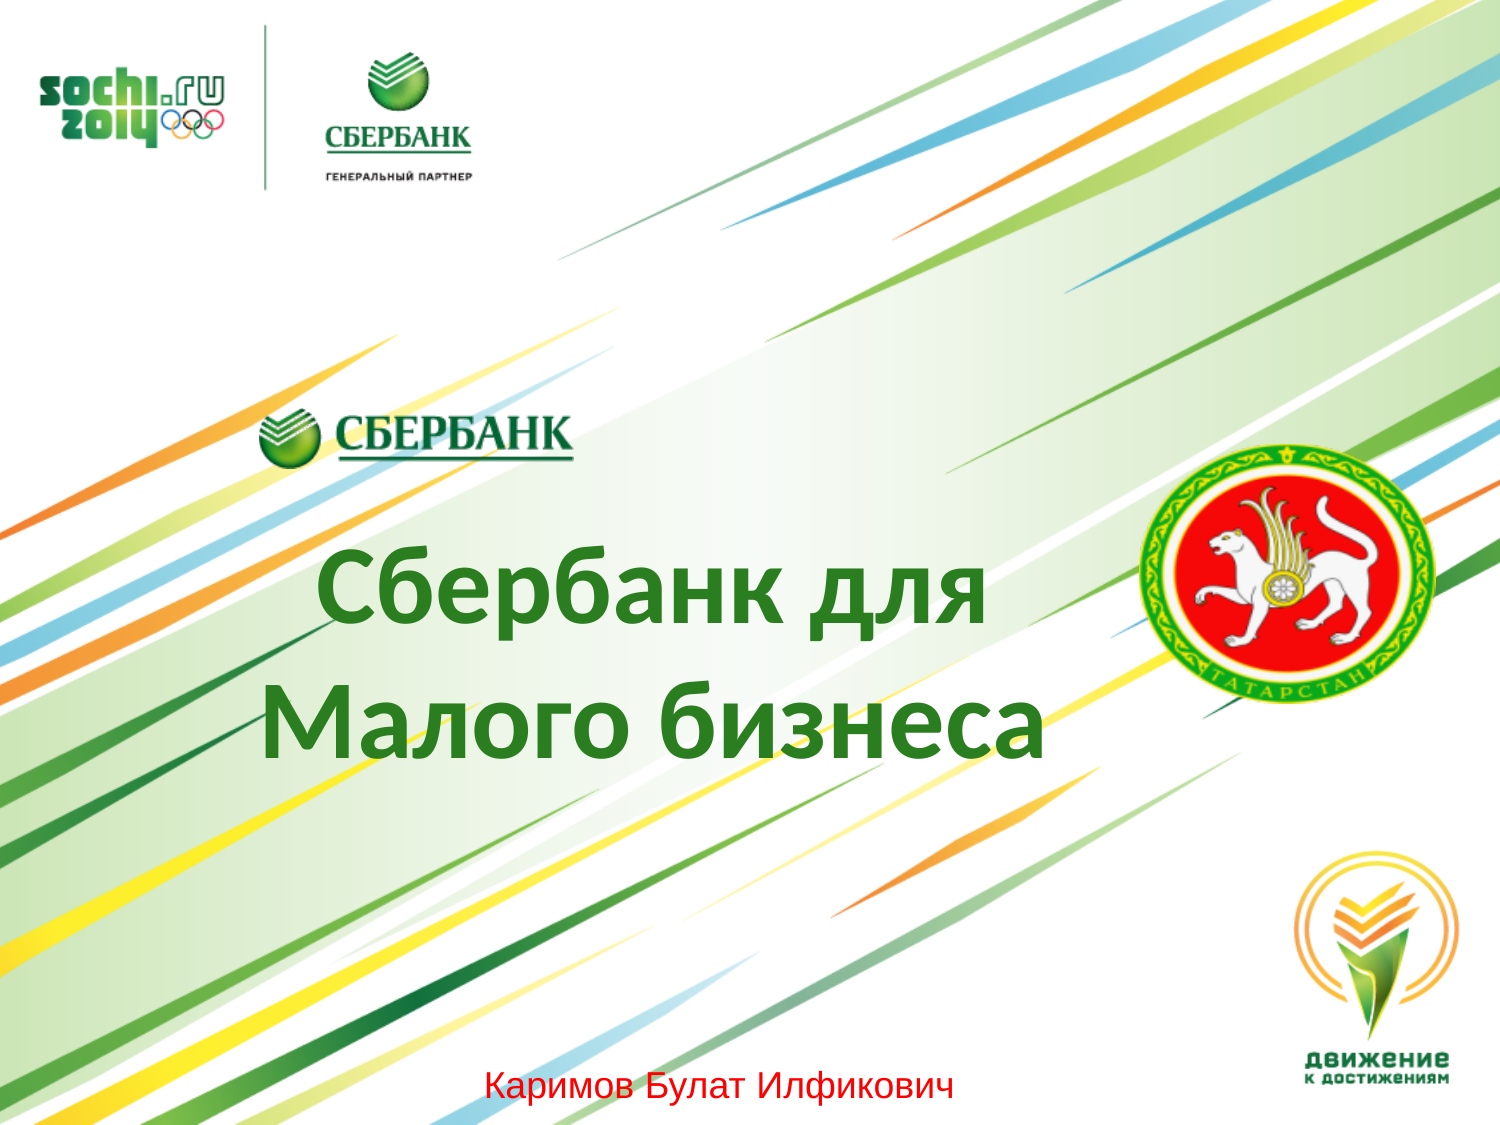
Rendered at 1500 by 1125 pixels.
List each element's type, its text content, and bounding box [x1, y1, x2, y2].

text_box Сбербанк для Малого бизнеса [162, 503, 1145, 789]
text_box Каримов Булат Илфикович [468, 1054, 971, 1114]
picture [0, 0, 1500, 1125]
